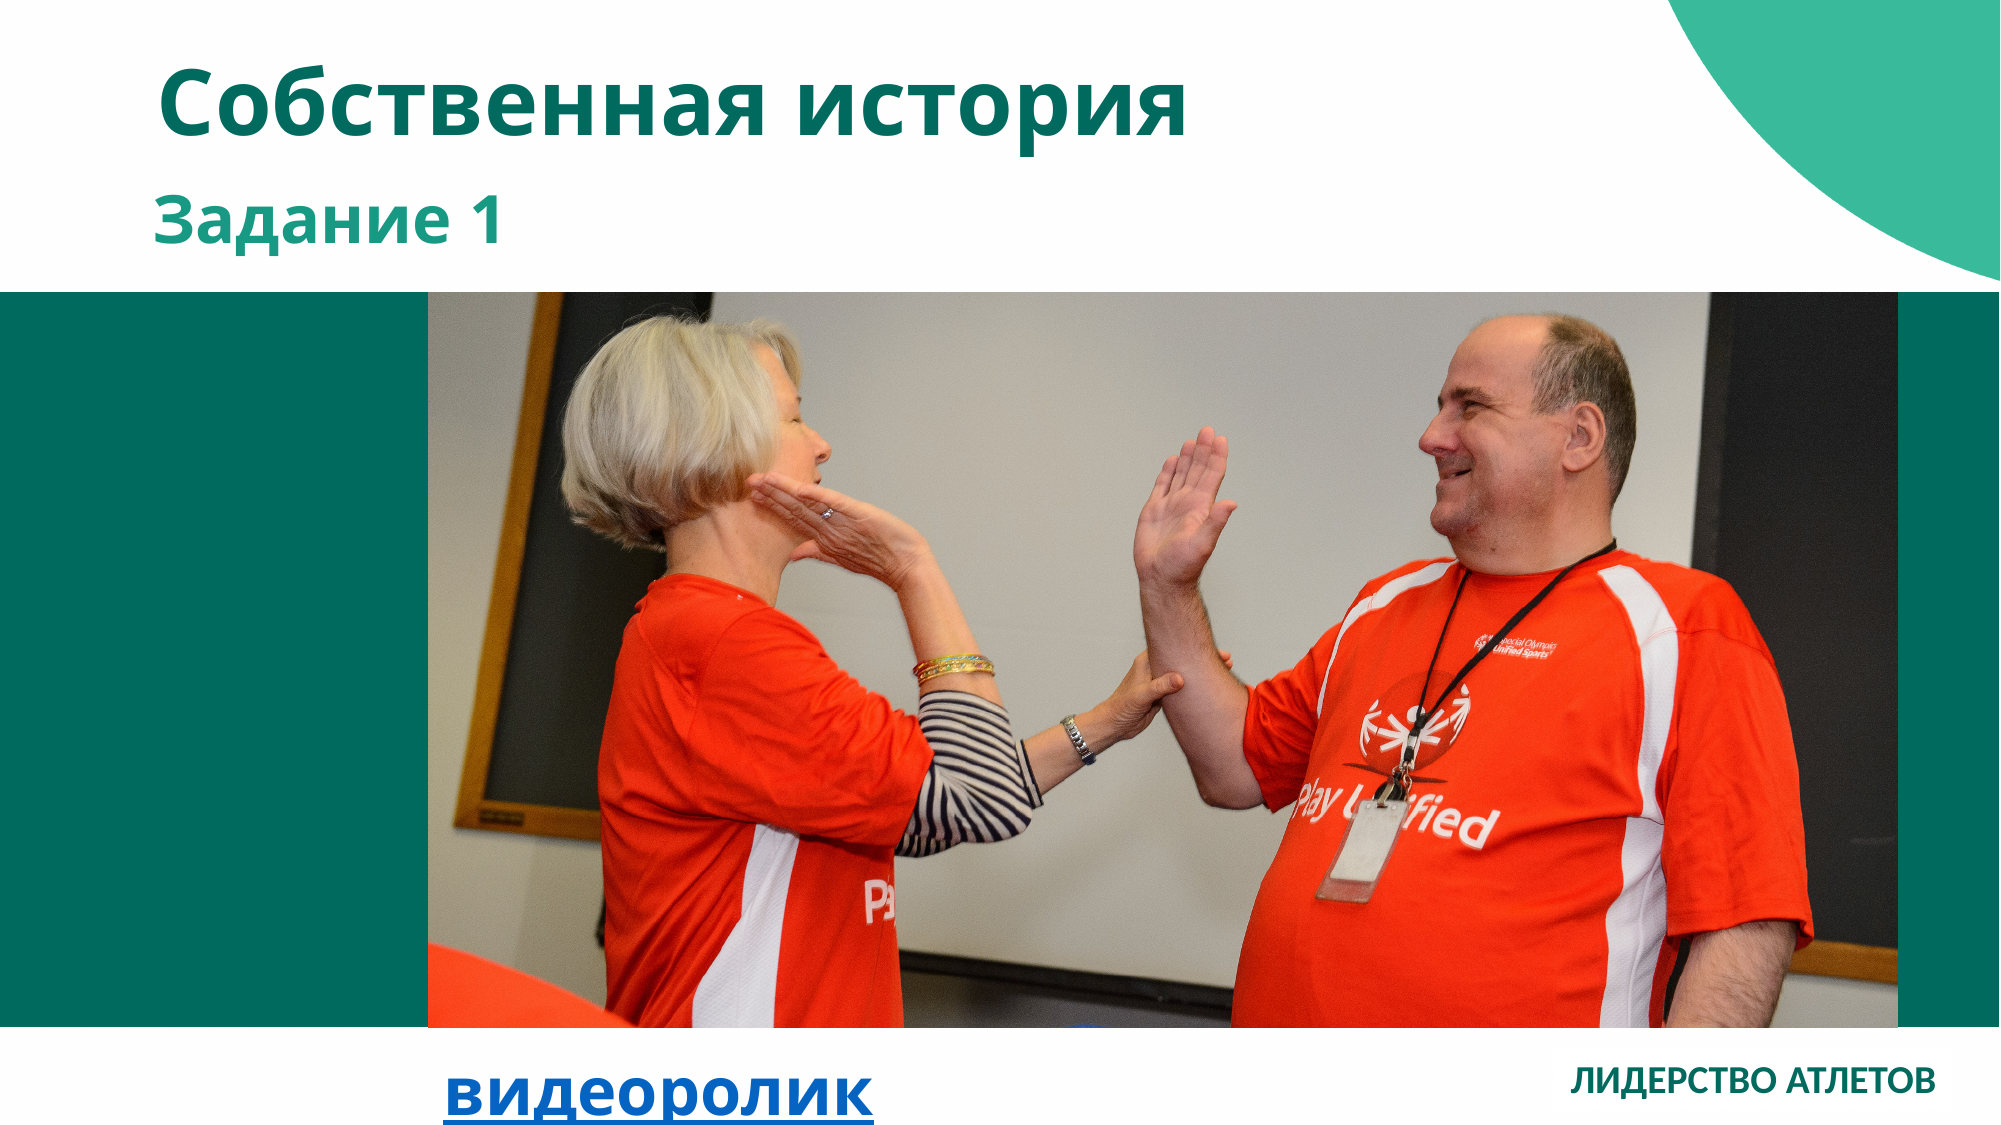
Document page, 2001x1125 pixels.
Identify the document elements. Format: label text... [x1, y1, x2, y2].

picture [0, 0, 2001, 1125]
list Задание 1 [137, 129, 600, 281]
title Собственная история [141, 47, 1867, 164]
text_box ЛИДЕРСТВО АТЛЕТОВ [1553, 1046, 1952, 1109]
text_box видеоролик [428, 1028, 891, 1125]
